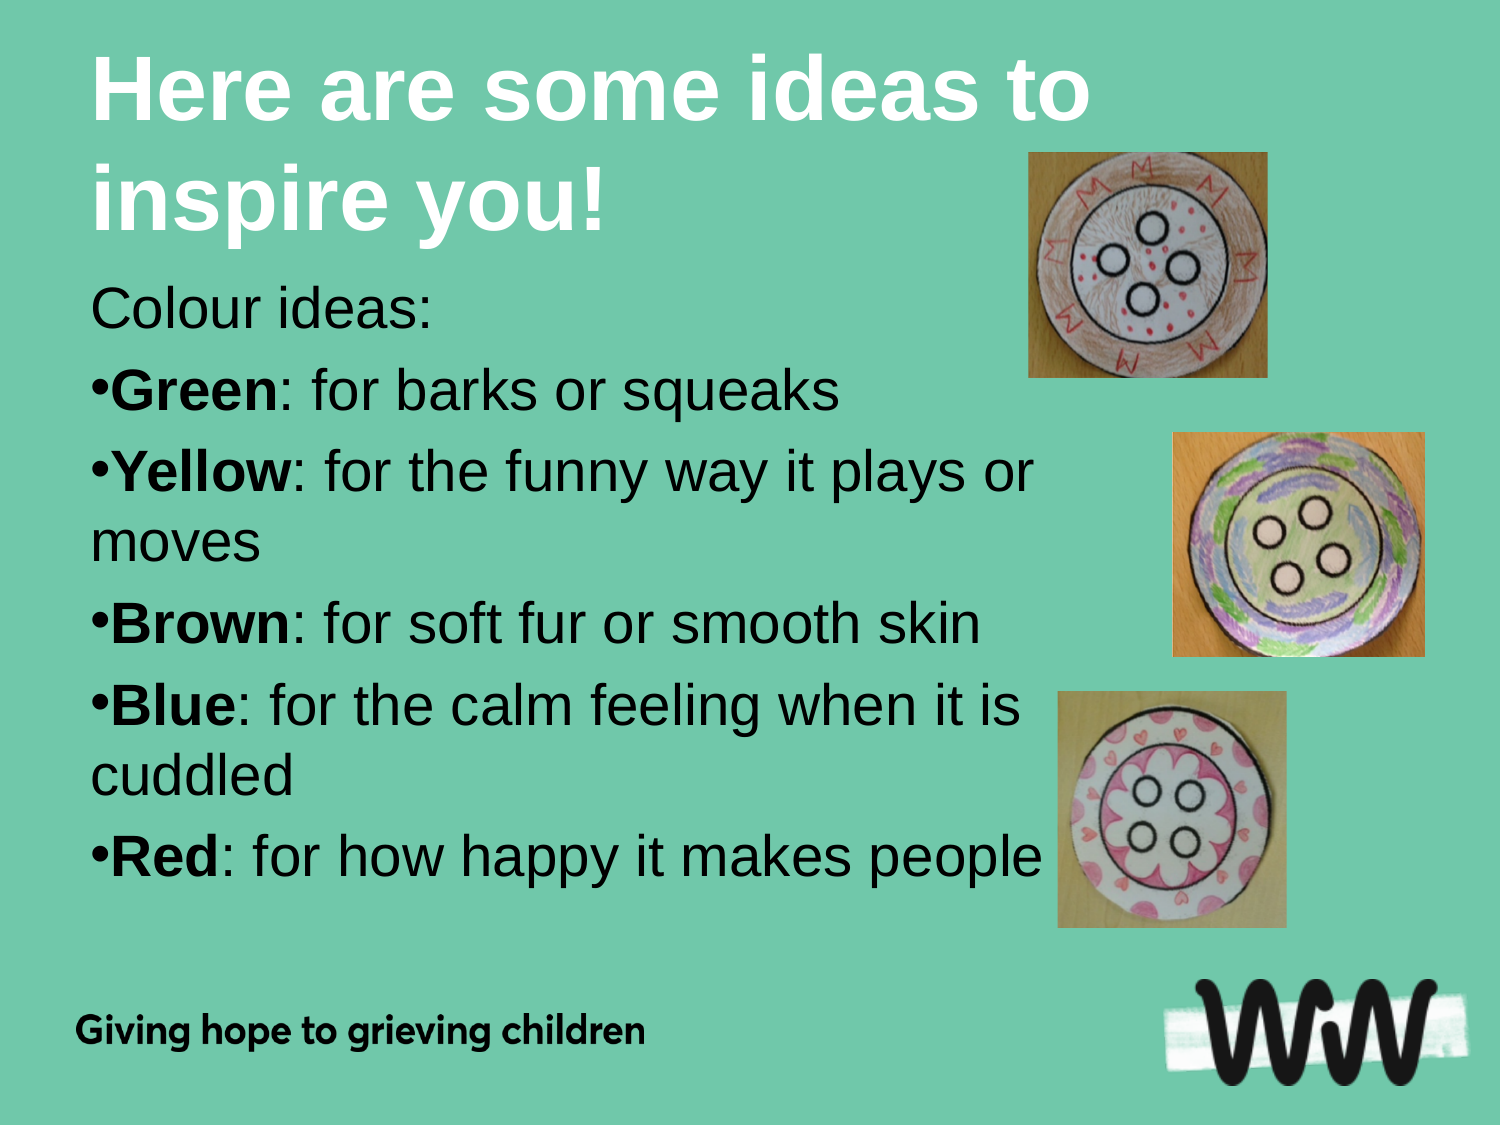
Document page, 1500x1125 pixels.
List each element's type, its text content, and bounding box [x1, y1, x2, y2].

picture [1028, 152, 1268, 378]
picture [1057, 691, 1287, 928]
picture [1163, 979, 1471, 1086]
title Here are some ideas to inspire you! [75, 45, 1425, 233]
picture [76, 1013, 644, 1052]
picture [1171, 432, 1426, 657]
list Colour ideas: Green: for barks or squeaks Yellow: for the funny way it plays or moves Brown: for soft fur or smooth skin Blue: for the calm feeling when it is cuddled Red: for how happy it makes people [75, 262, 1069, 953]
